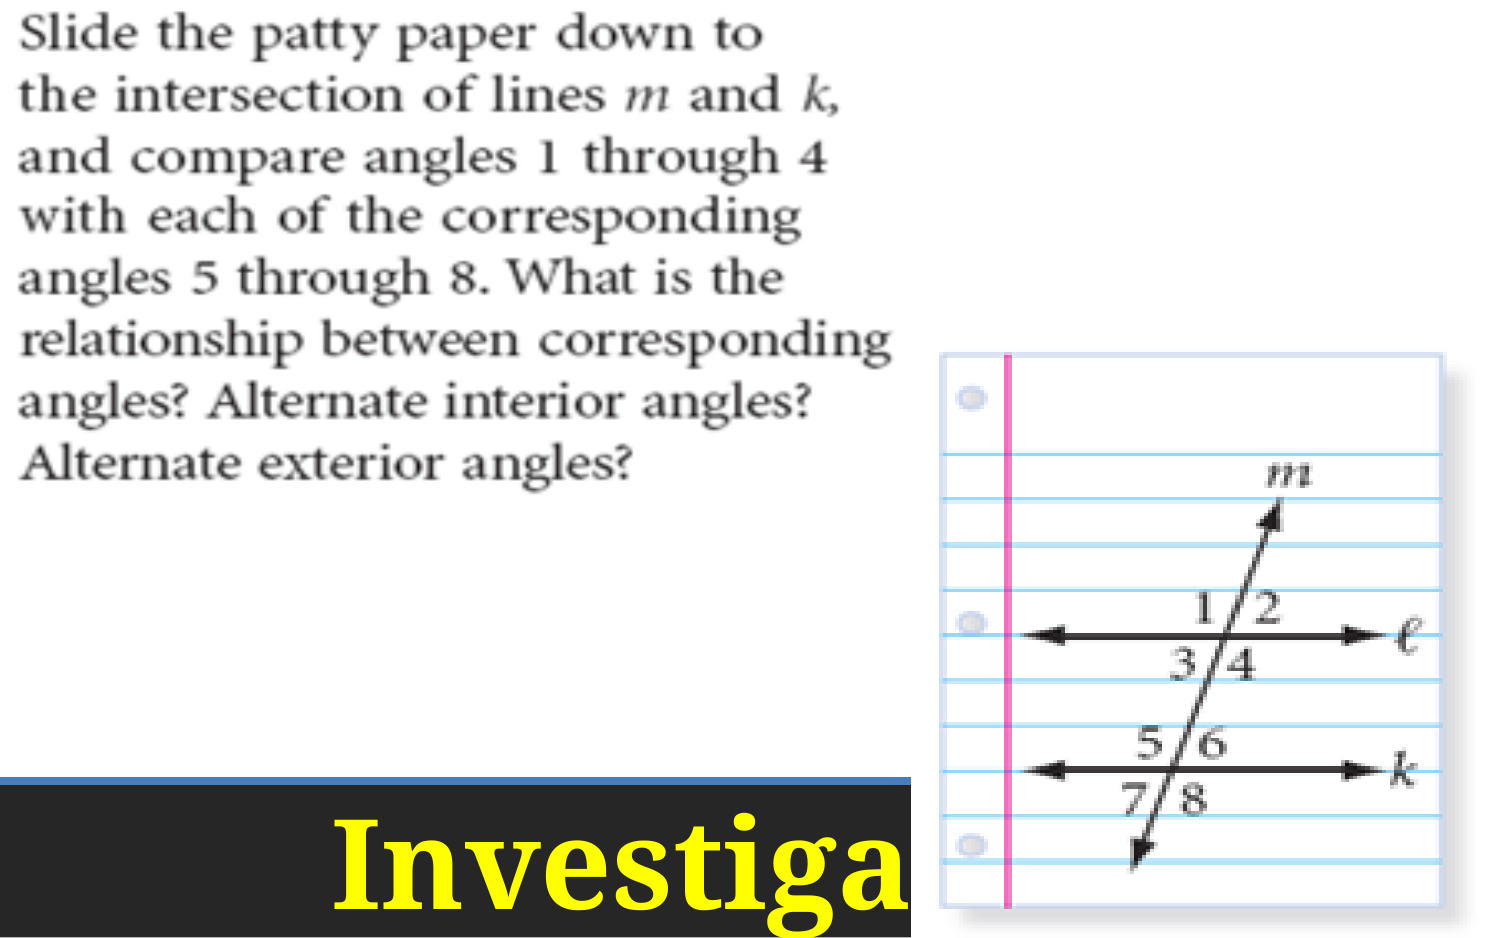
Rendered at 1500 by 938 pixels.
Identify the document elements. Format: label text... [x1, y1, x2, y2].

title Investigation [37, 781, 906, 938]
picture [0, 0, 906, 501]
picture [911, 333, 1500, 938]
